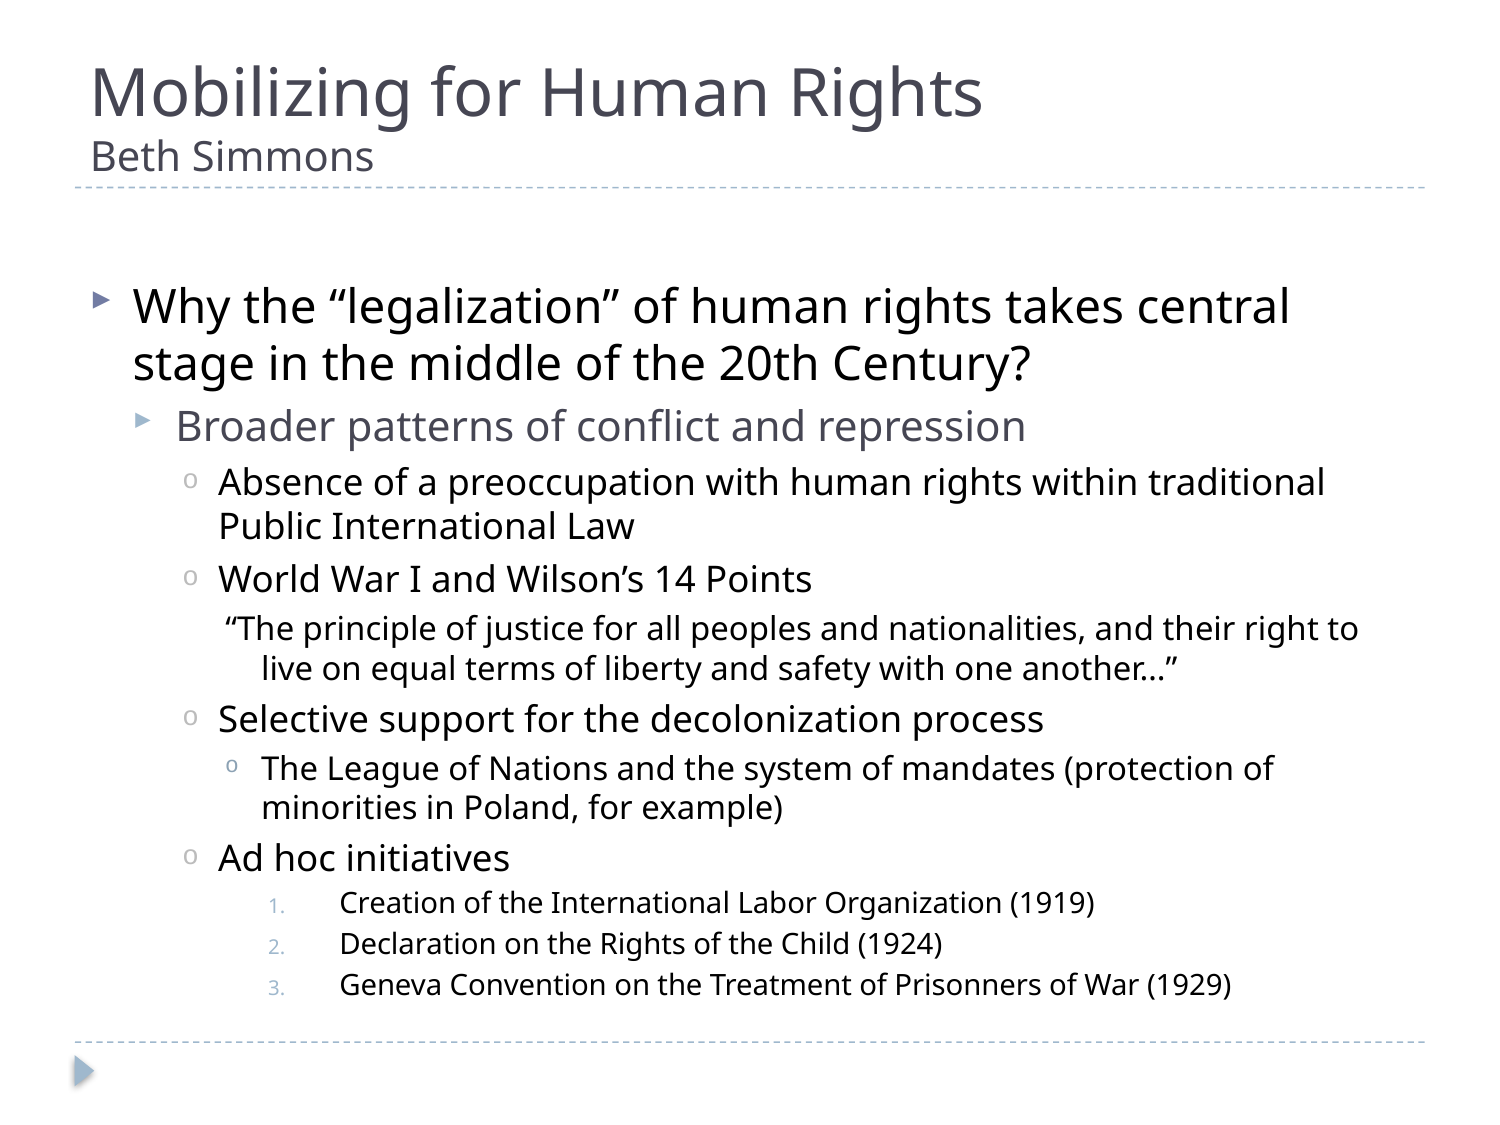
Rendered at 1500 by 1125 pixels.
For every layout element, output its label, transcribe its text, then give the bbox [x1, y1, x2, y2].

list Why the “legalization” of human rights takes central stage in the middle of the 20th Century? Broader patterns of conflict and repression Absence of a preoccupation with human rights within traditional Public International Law World War I and Wilson’s 14 Points “The principle of justice for all peoples and nationalities, and their right to live on equal terms of liberty and safety with one another…” Selective support for the decolonization process The League of Nations and the system of mandates (protection of minorities in Poland, for example) Ad hoc initiatives Creation of the International Labor Organization (1919) Declaration on the Rights of the Child (1924) Geneva Convention on the Treatment of Prisonners of War (1929) [75, 200, 1425, 1010]
title Mobilizing for Human Rights Beth Simmons [75, 24, 1425, 188]
